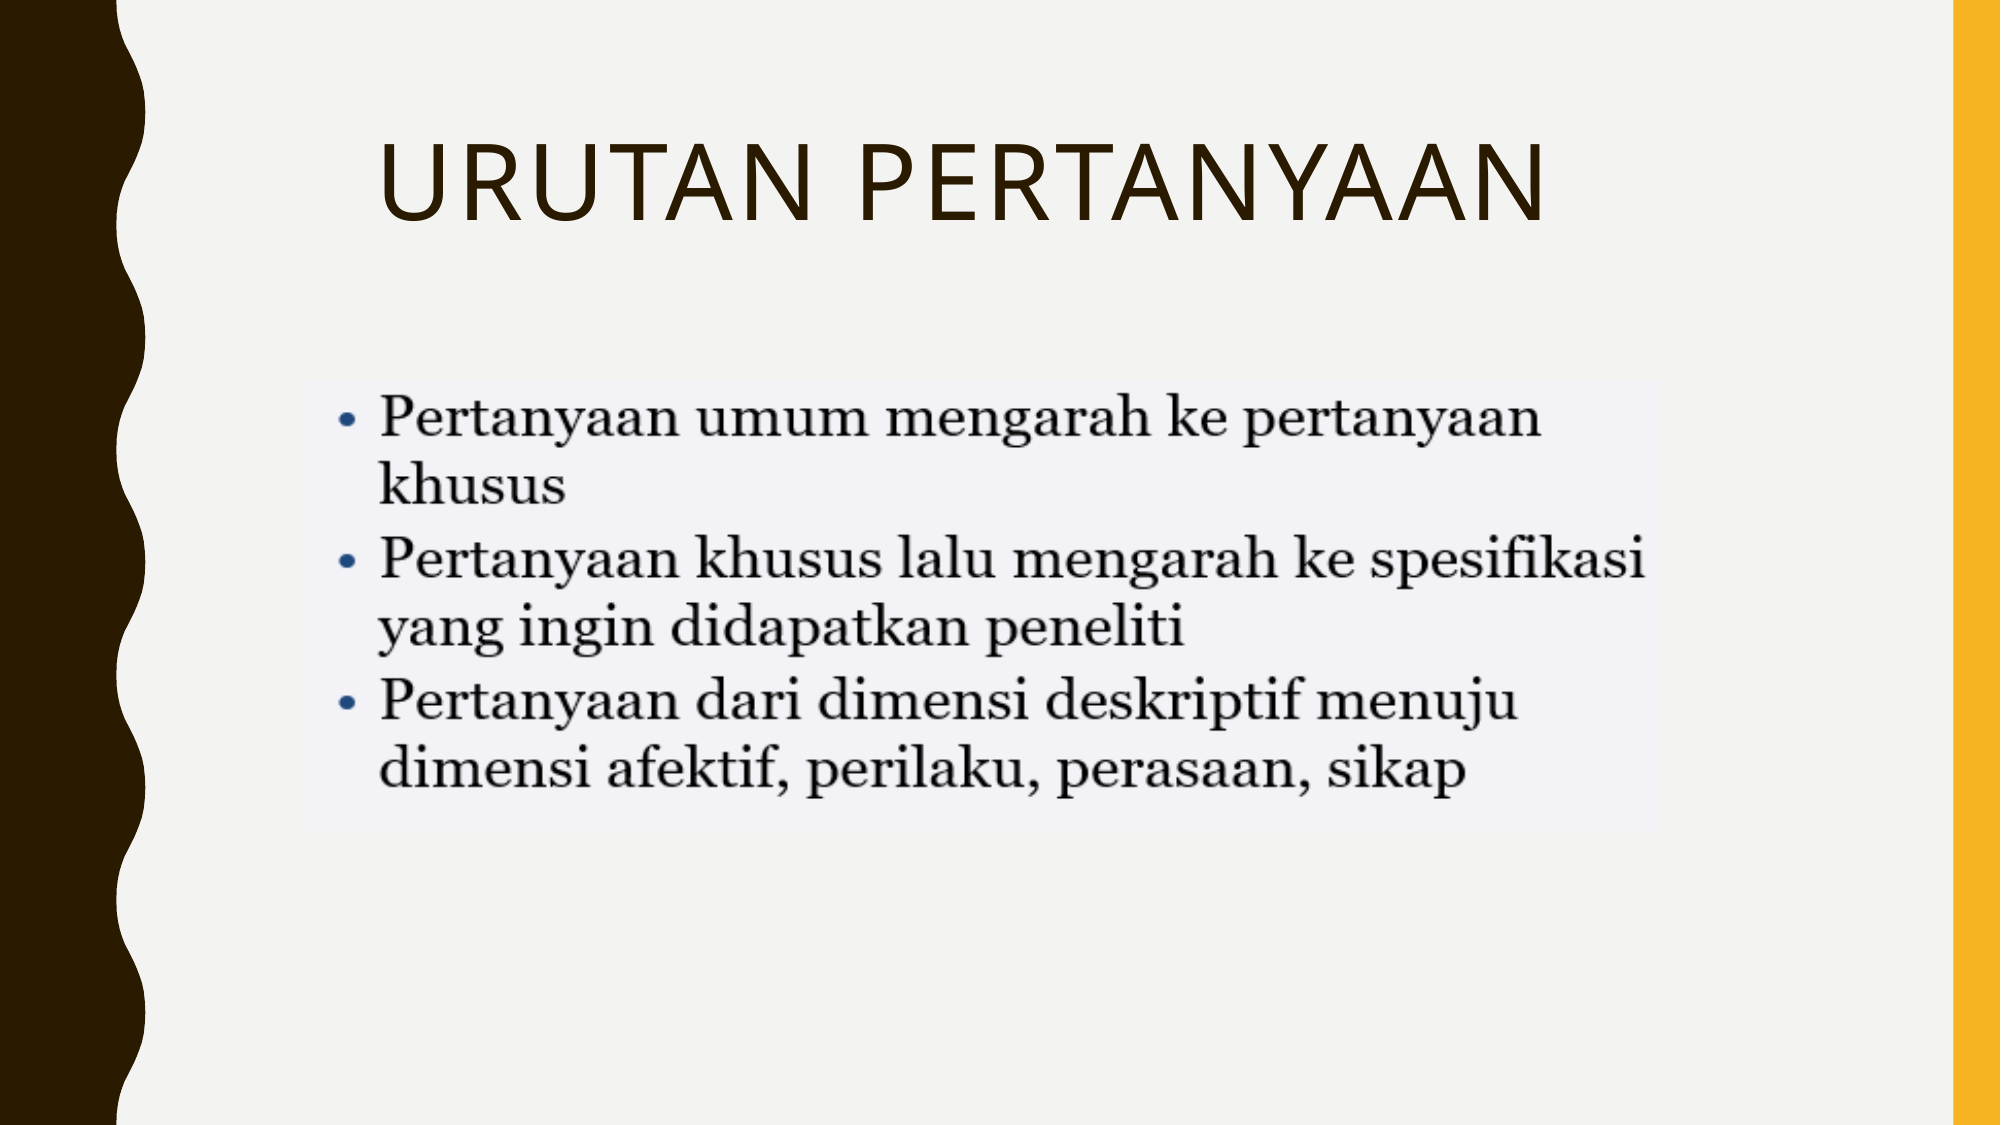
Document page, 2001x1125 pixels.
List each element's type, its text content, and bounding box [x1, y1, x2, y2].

picture [306, 380, 1657, 832]
title Urutan pertanyaan [129, 121, 1799, 266]
